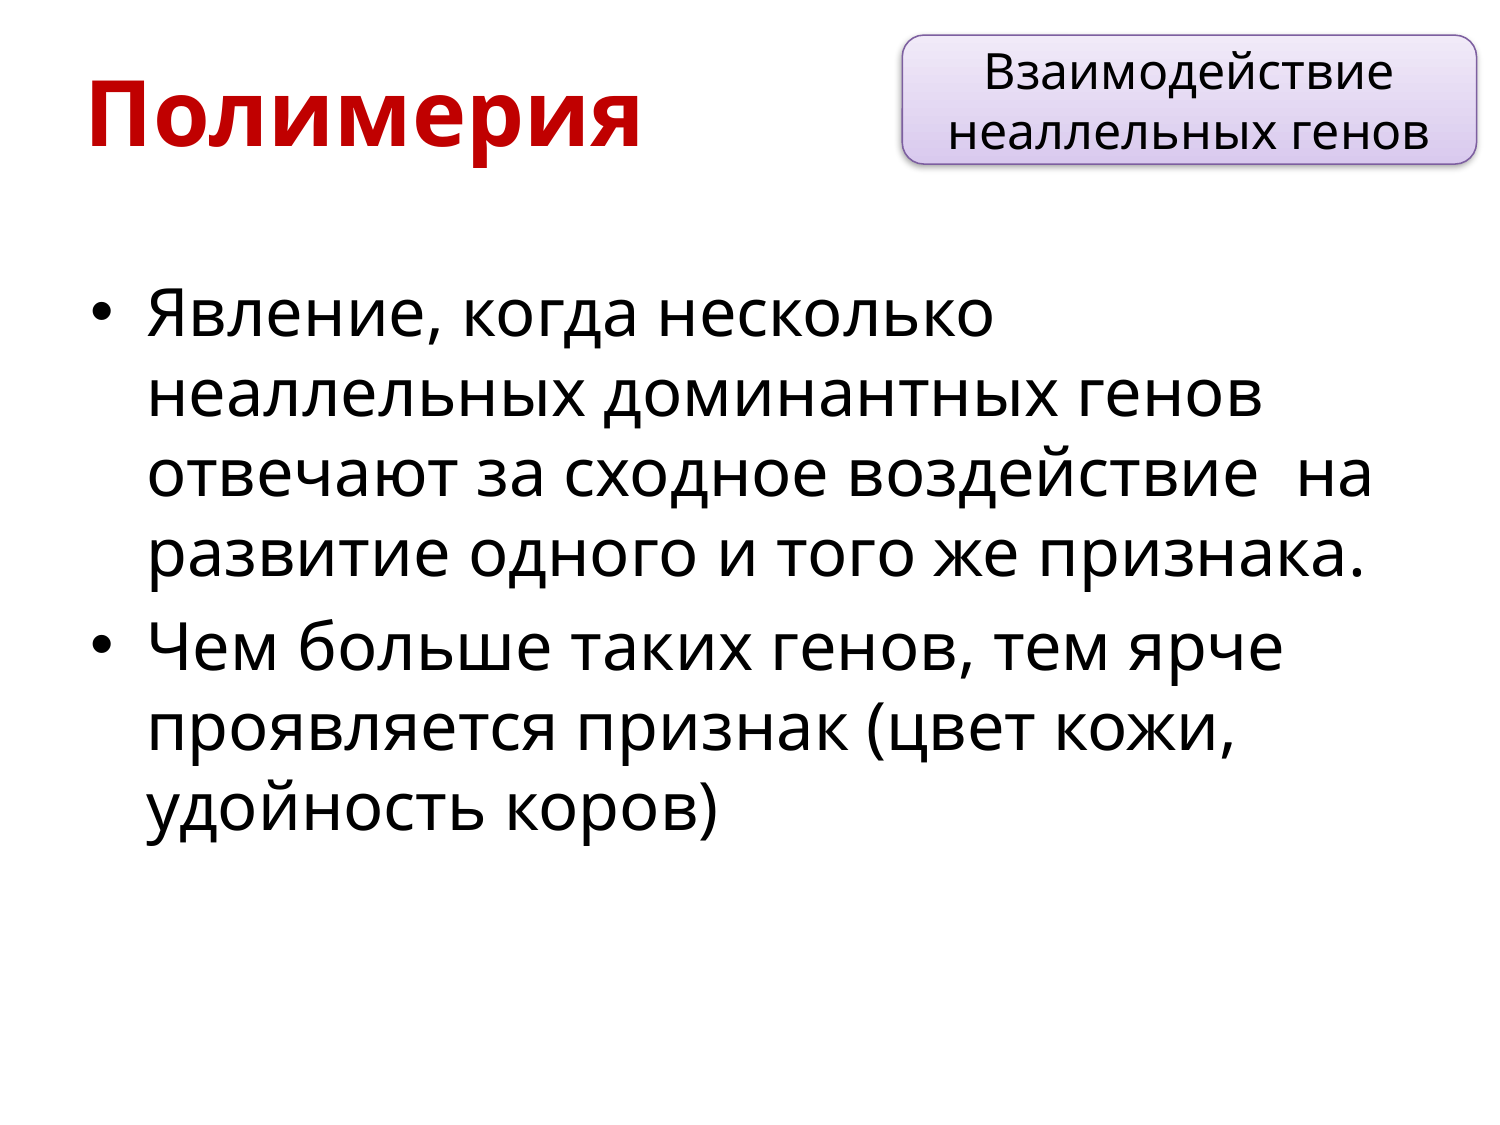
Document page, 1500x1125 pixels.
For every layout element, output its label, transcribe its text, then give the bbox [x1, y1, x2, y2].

text_box Взаимодействие неаллельных генов [904, 34, 1478, 165]
text_box Полимерия [70, 46, 961, 242]
list Явление, когда несколько неаллельных доминантных генов отвечают за сходное воздействие на развитие одного и того же признака. Чем больше таких генов, тем ярче проявляется признак (цвет кожи, удойность коров) [75, 262, 1425, 1005]
